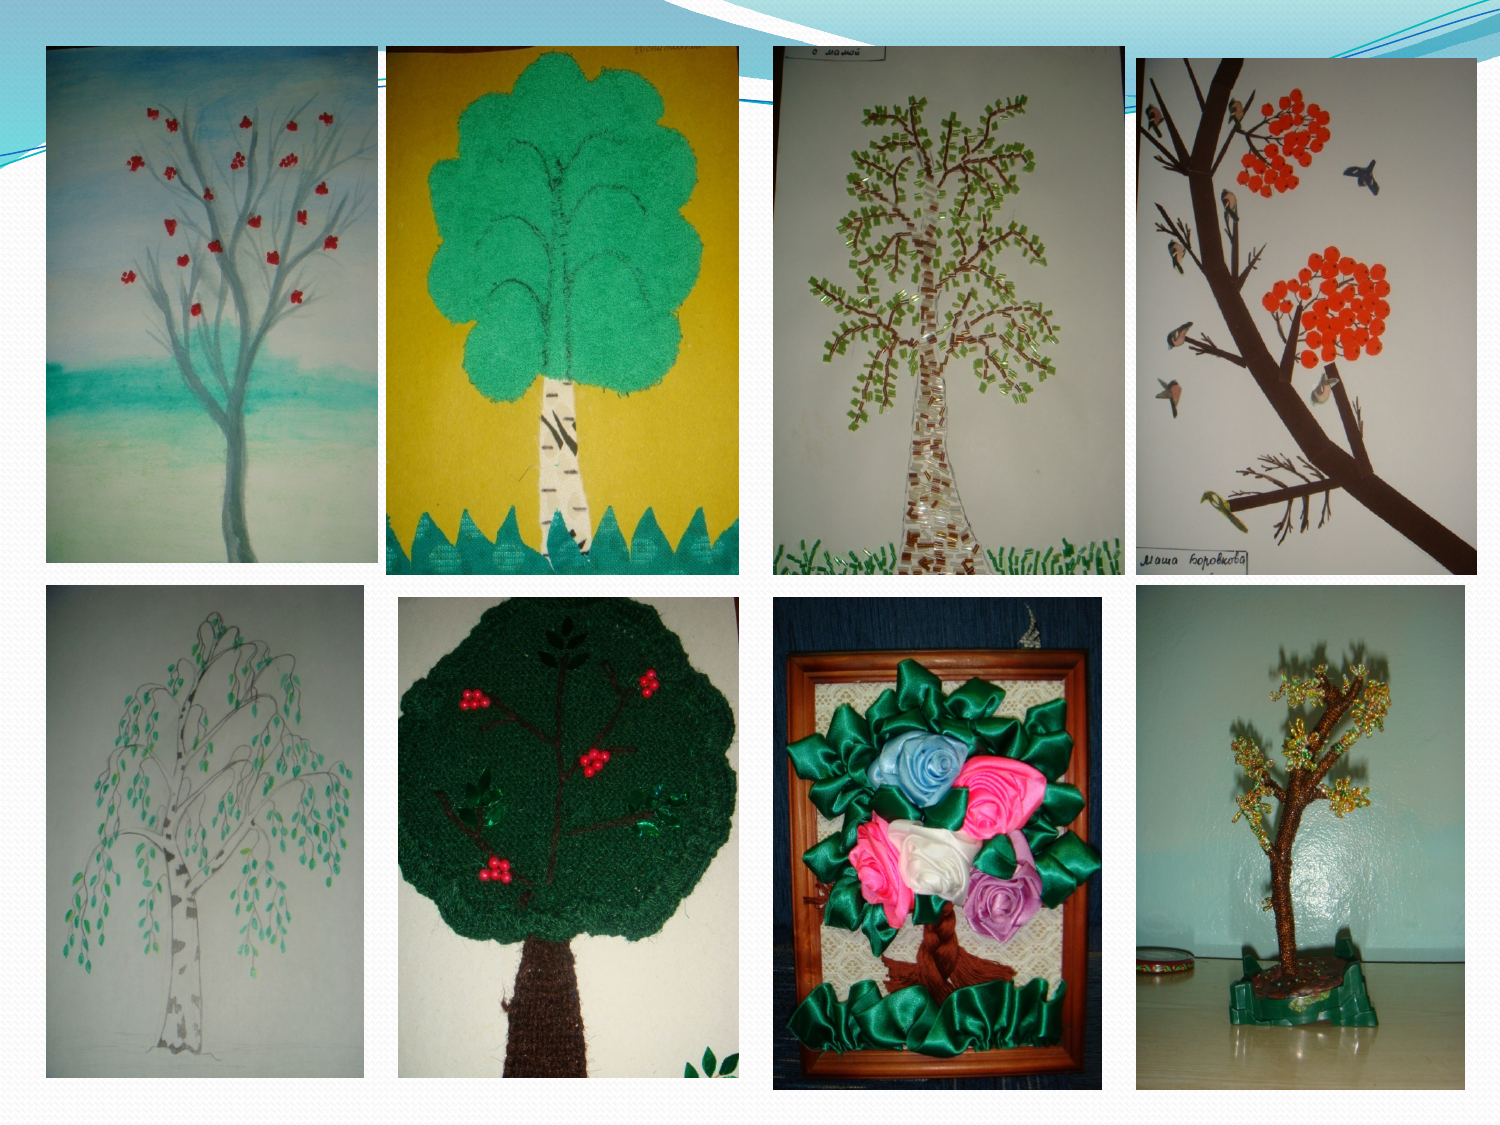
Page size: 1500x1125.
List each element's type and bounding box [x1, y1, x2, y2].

list [773, 46, 1126, 575]
picture [386, 46, 739, 575]
picture [1136, 58, 1477, 575]
picture [773, 597, 1102, 1090]
picture [46, 585, 364, 1079]
picture [398, 597, 739, 1079]
picture [46, 46, 378, 563]
picture [1136, 585, 1465, 1091]
